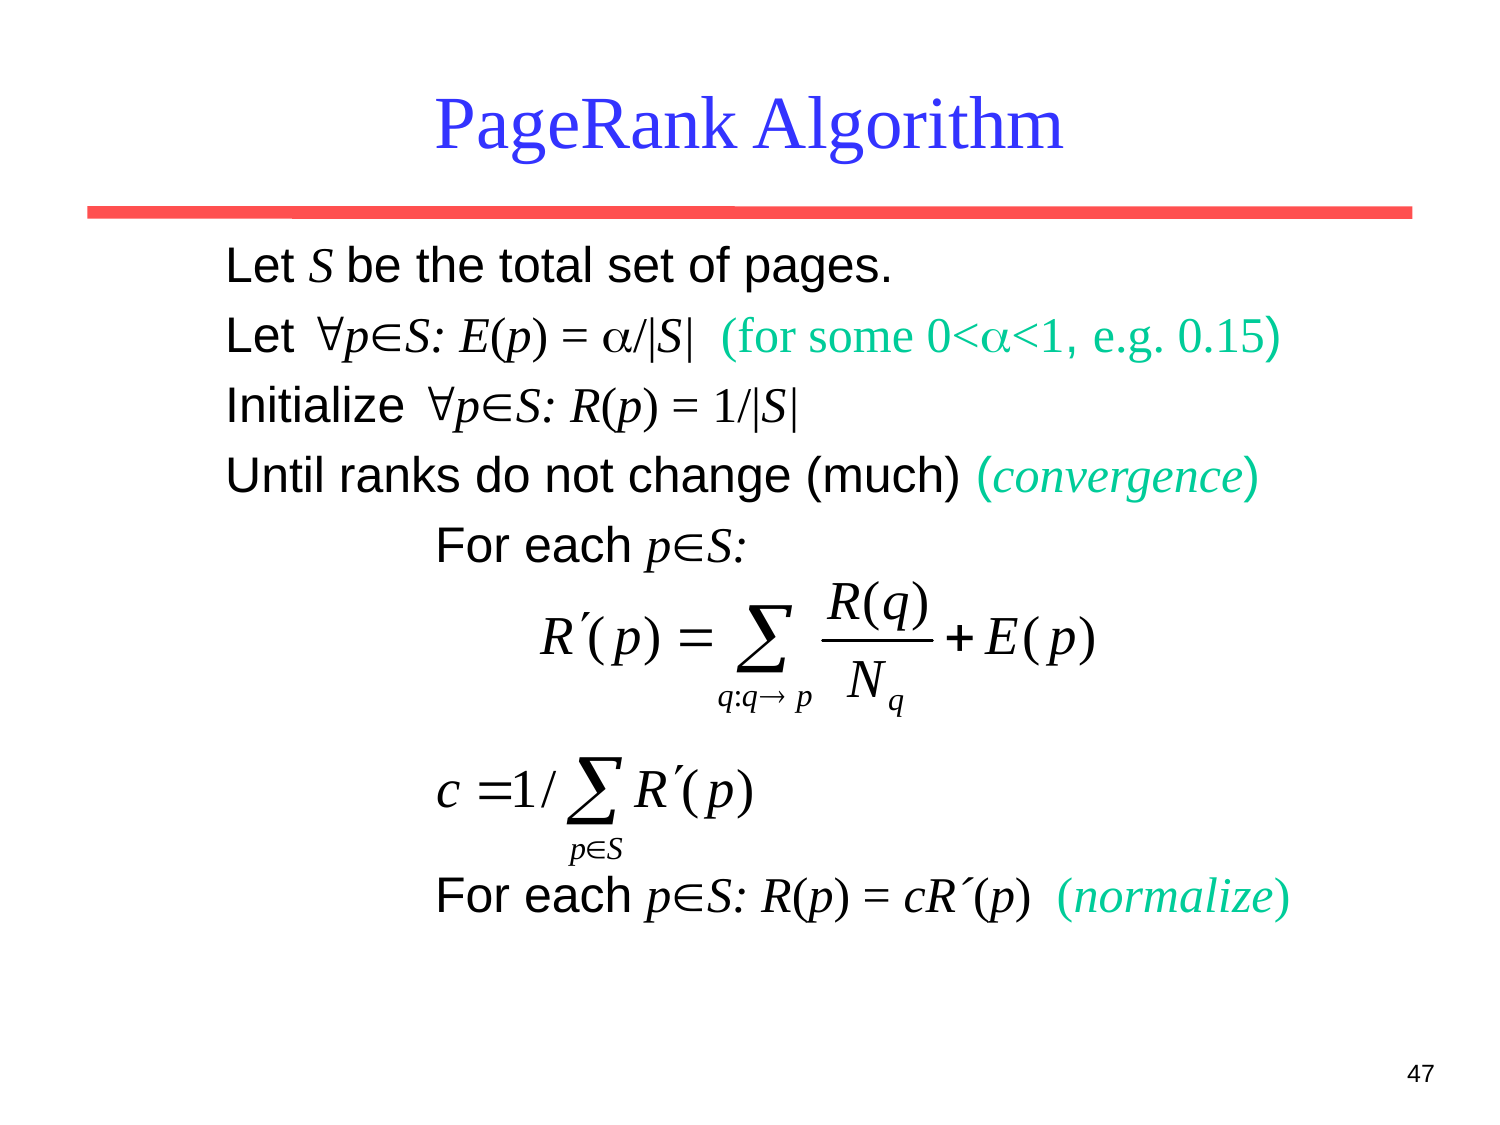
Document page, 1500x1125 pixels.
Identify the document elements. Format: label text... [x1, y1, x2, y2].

text_box Let S be the total set of pages. Let pS: E(p) = /|S| (for some 0<<1, e.g. 0.15) Initialize pS: R(p) = 1/|S| Until ranks do not change (much) (convergence) For each pS: For each pS: R(p) = cR´(p) (normalize) [210, 224, 1306, 1046]
title PageRank Algorithm [112, 37, 1388, 201]
slide_number 47 [1137, 1049, 1451, 1125]
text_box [428, 747, 767, 876]
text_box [530, 567, 1107, 728]
